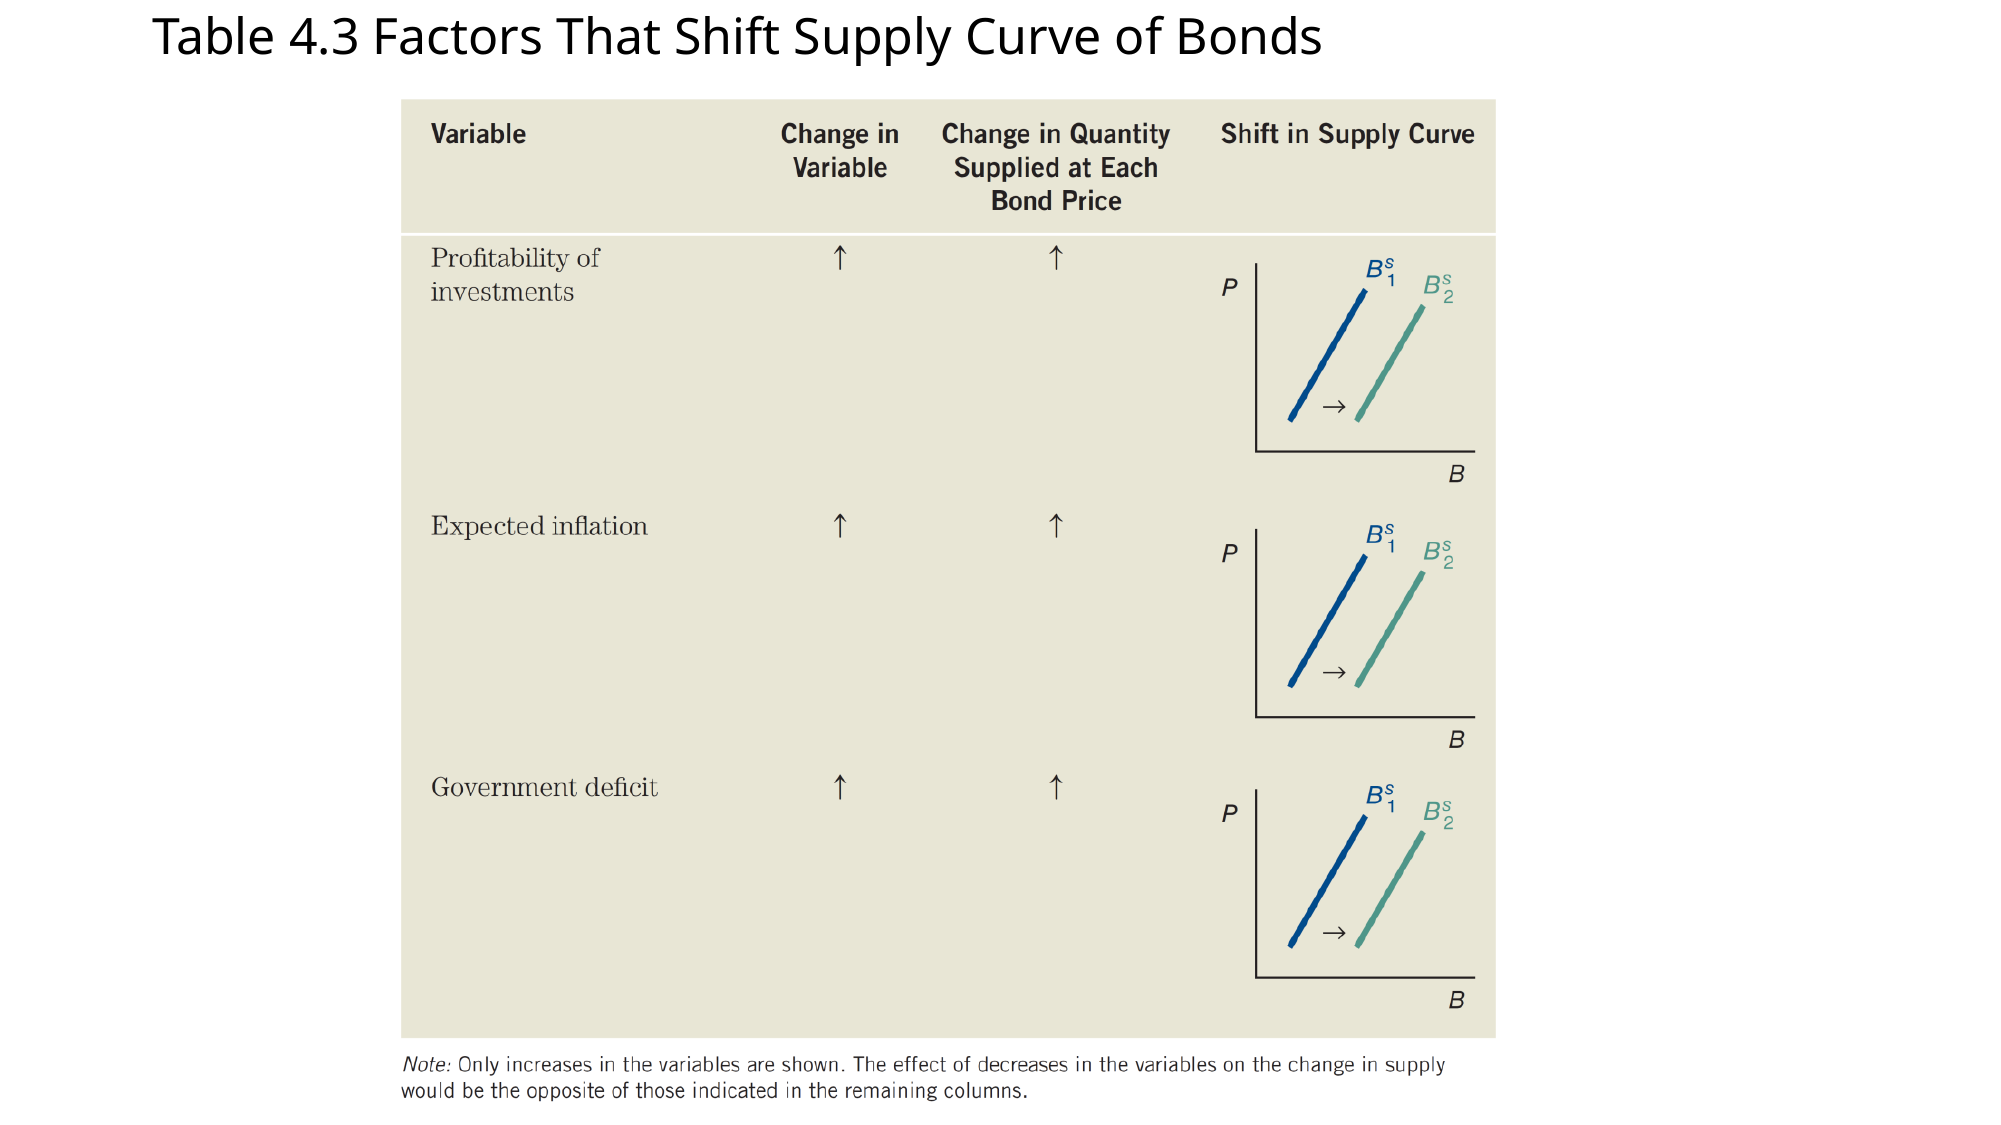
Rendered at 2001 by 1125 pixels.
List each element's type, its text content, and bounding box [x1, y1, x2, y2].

picture [392, 92, 1510, 1109]
title Table 4.3 Factors That Shift Supply Curve of Bonds [137, 0, 1863, 77]
